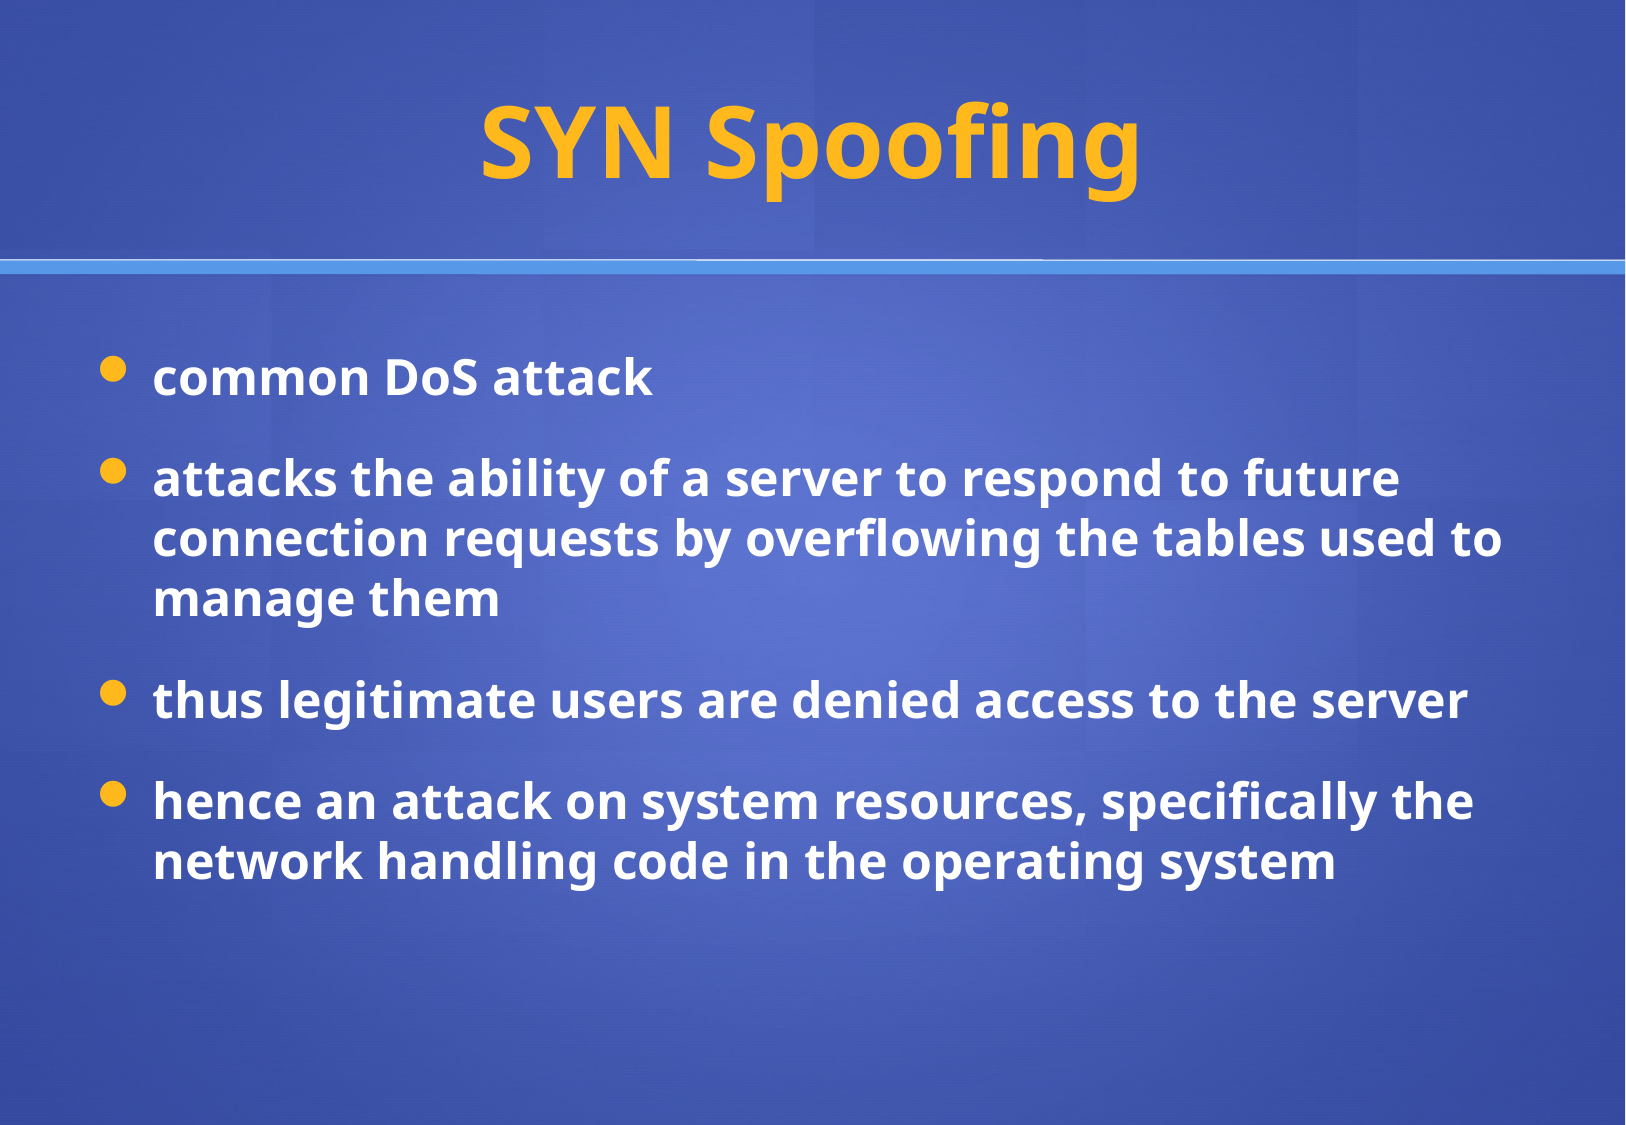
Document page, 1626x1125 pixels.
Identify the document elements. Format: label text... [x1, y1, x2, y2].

title SYN Spoofing [81, 45, 1544, 233]
list common DoS attack attacks the ability of a server to respond to future connection requests by overflowing the tables used to manage them thus legitimate users are denied access to the server hence an attack on system resources, specifically the network handling code in the operating system [81, 337, 1544, 988]
